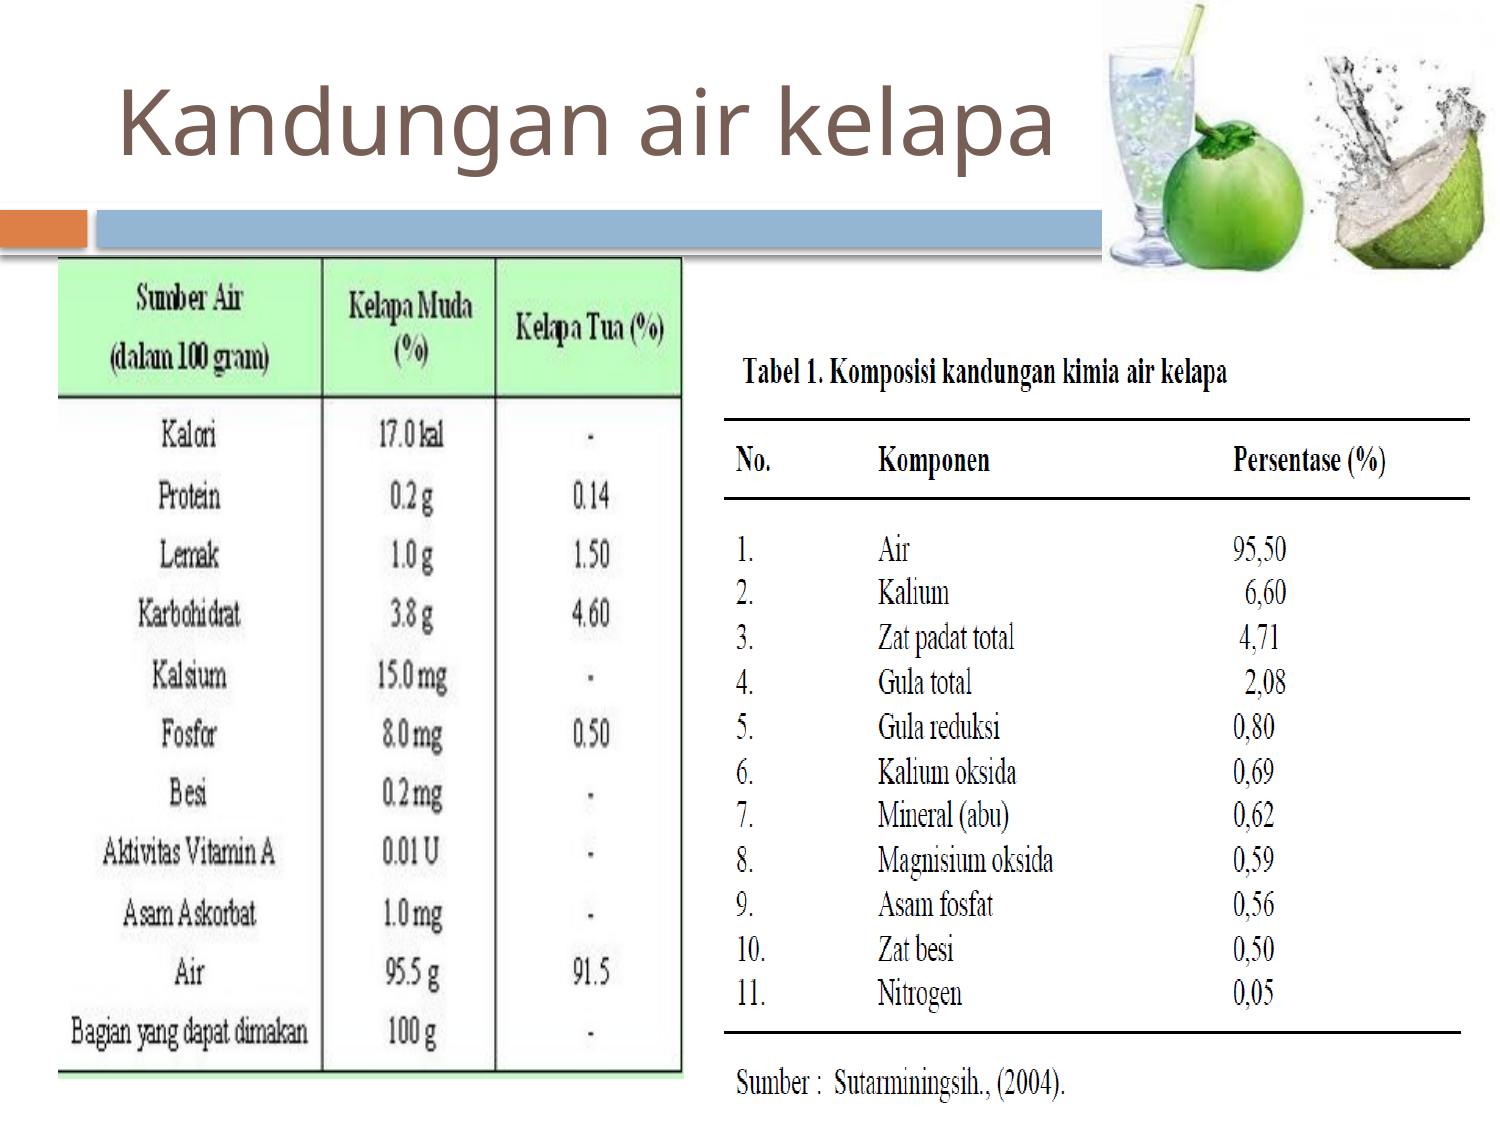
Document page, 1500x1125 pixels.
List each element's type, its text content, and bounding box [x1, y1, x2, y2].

picture [58, 257, 684, 1079]
title Kandungan air kelapa [100, 37, 1096, 200]
picture [1102, 0, 1500, 282]
picture [714, 351, 1500, 1114]
